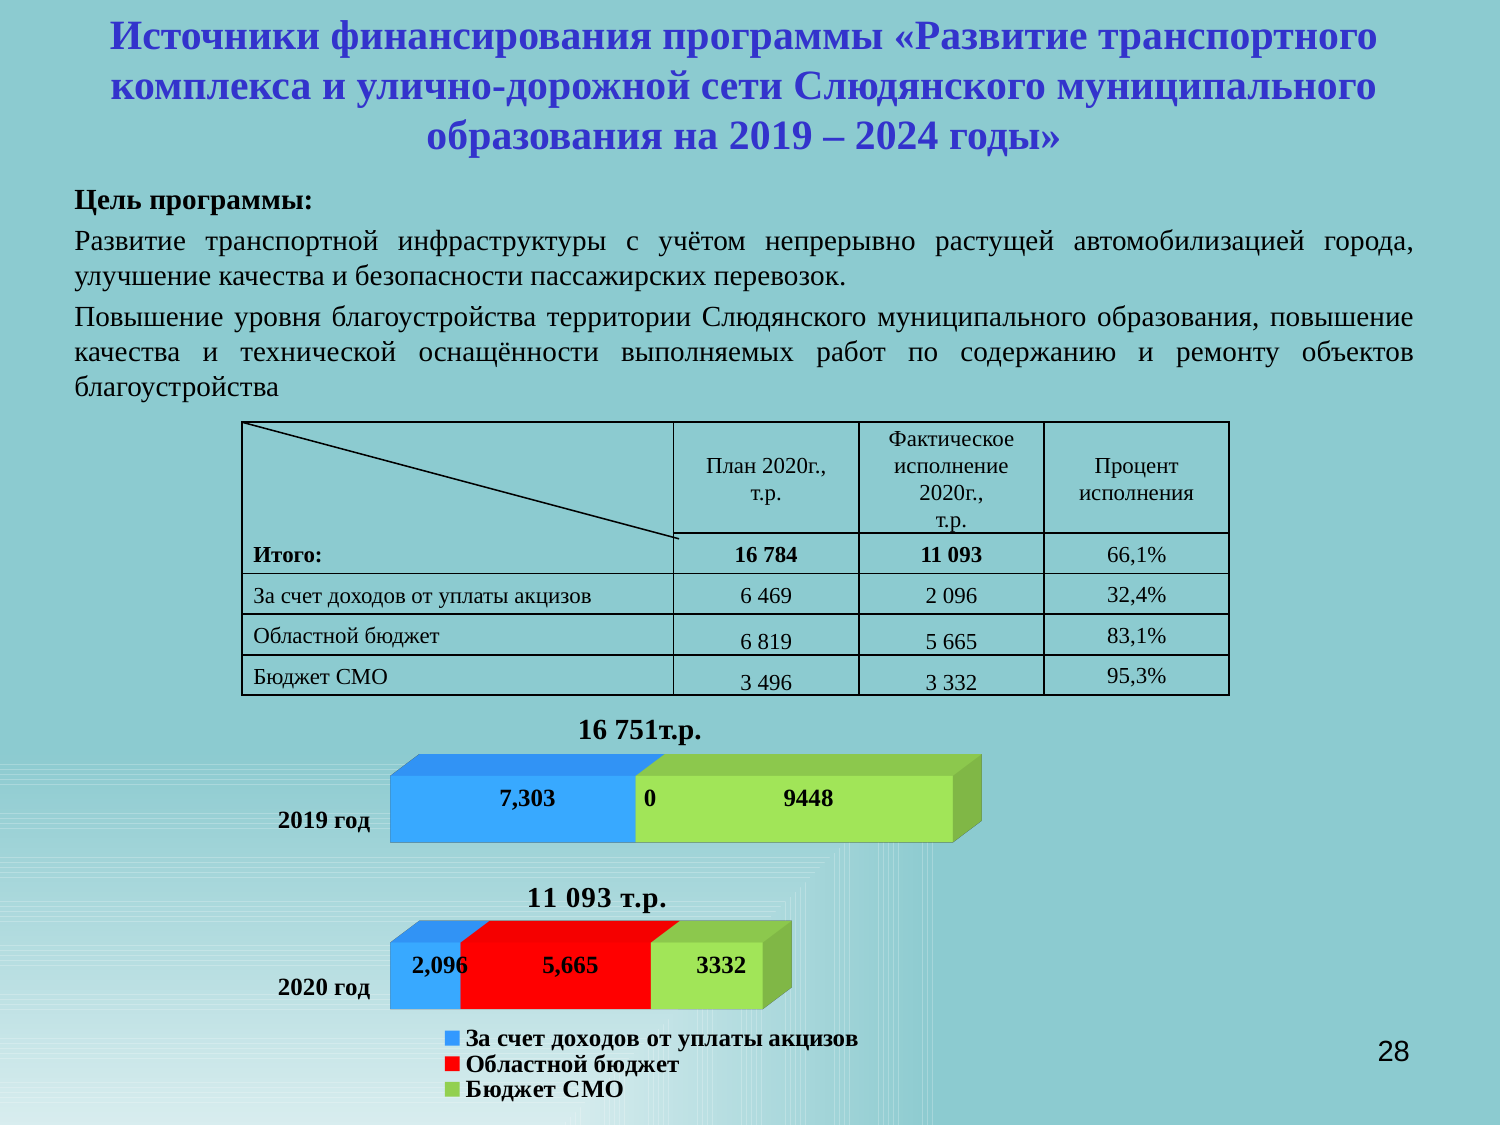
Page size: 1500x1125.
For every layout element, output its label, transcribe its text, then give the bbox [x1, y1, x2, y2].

text_box Цель программы: Развитие транспортной инфраструктуры с учётом непрерывно растущей автомобилизацией города, улучшение качества и безопасности пассажирских перевозок. Повышение уровня благоустройства территории Слюдянского муниципального образования, повышение качества и технической оснащённости выполняемых работ по содержанию и ремонту объектов благоустройства [59, 173, 1430, 398]
table_cell 95,3% [1074, 656, 1228, 694]
slide_number 28 [1074, 1024, 1425, 1103]
title Источники финансирования программы «Развитие транспортного комплекса и улично-дорожной сети Слюдянского муниципального образования на 2019 – 2024 годы» [5, 12, 1483, 153]
table_cell 32,4% [1045, 574, 1228, 613]
table_cell За счет доходов от уплаты акцизов [243, 574, 673, 613]
table_cell Областной бюджет [243, 615, 673, 654]
table_cell 6 819 [674, 615, 858, 619]
table_header Фактическое исполнение 2020г., т.р. [860, 423, 1043, 532]
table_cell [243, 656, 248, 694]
table_cell 16 784 [674, 534, 858, 573]
table_cell 83,1% [1045, 615, 1228, 654]
table_cell Итого: [243, 547, 673, 573]
table_cell 2 096 [860, 574, 1043, 613]
table_cell 66,1% [1045, 534, 1228, 573]
table_cell 11 093 [860, 534, 1043, 573]
table_cell 5 665 [860, 615, 1043, 619]
table_header План 2020г., т.р. [682, 423, 858, 532]
table_cell 6 469 [674, 574, 858, 613]
chart [253, 621, 1070, 1103]
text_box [241, 421, 680, 540]
table_header Процент исполнения [1045, 423, 1228, 532]
